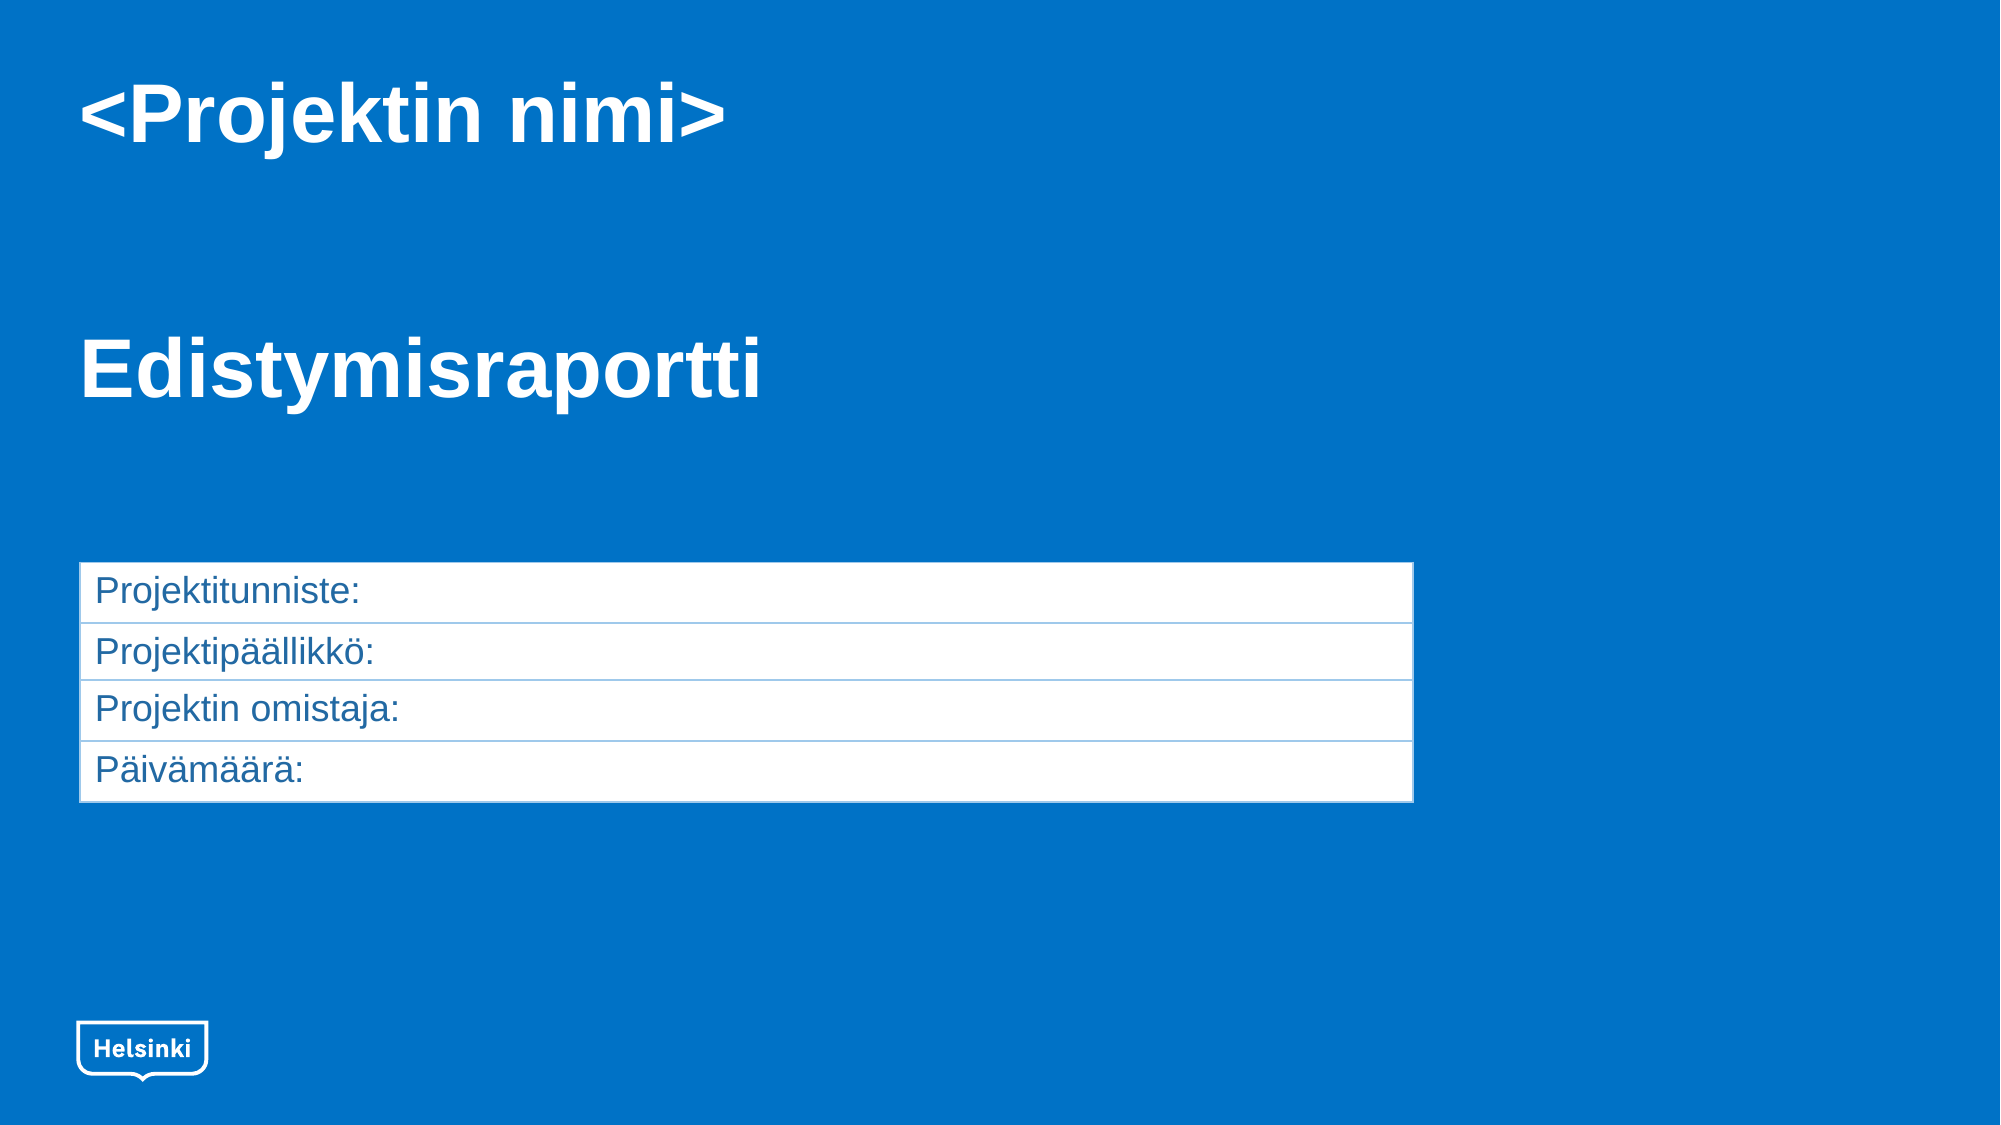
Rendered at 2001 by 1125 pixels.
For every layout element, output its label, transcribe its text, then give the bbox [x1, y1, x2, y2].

table_header Projektitunniste: [81, 563, 452, 622]
table_cell [452, 681, 1412, 740]
table_cell Päivämäärä: [81, 742, 452, 801]
table_cell Projektipäällikkö: [81, 624, 452, 679]
table_header [452, 563, 1412, 622]
table_cell [452, 742, 1412, 801]
title <Projektin nimi> Edistymisraportti [79, 75, 1829, 918]
table_cell Projektin omistaja: [81, 681, 452, 740]
table_cell [452, 624, 1412, 679]
